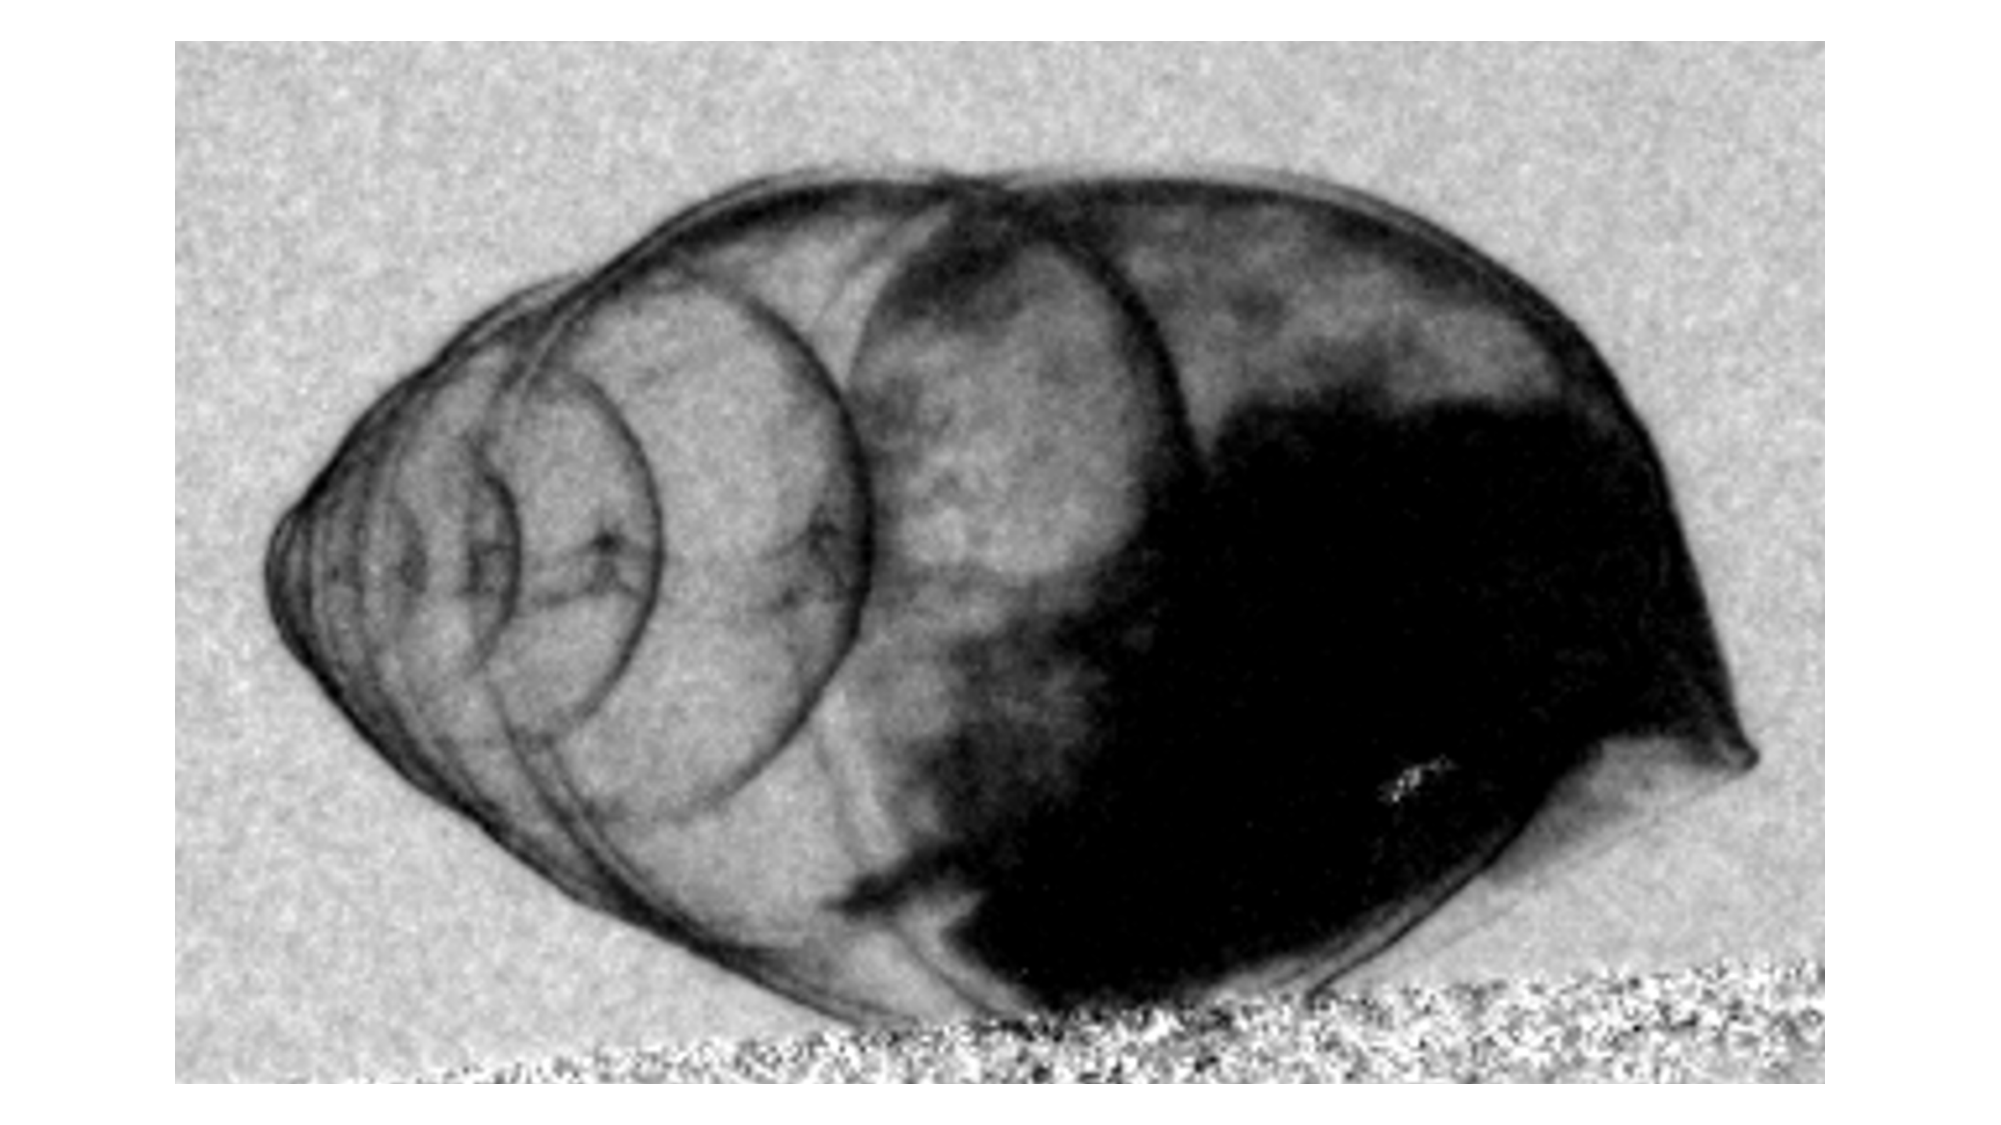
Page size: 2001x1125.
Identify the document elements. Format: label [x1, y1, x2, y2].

picture [175, 40, 1825, 1084]
